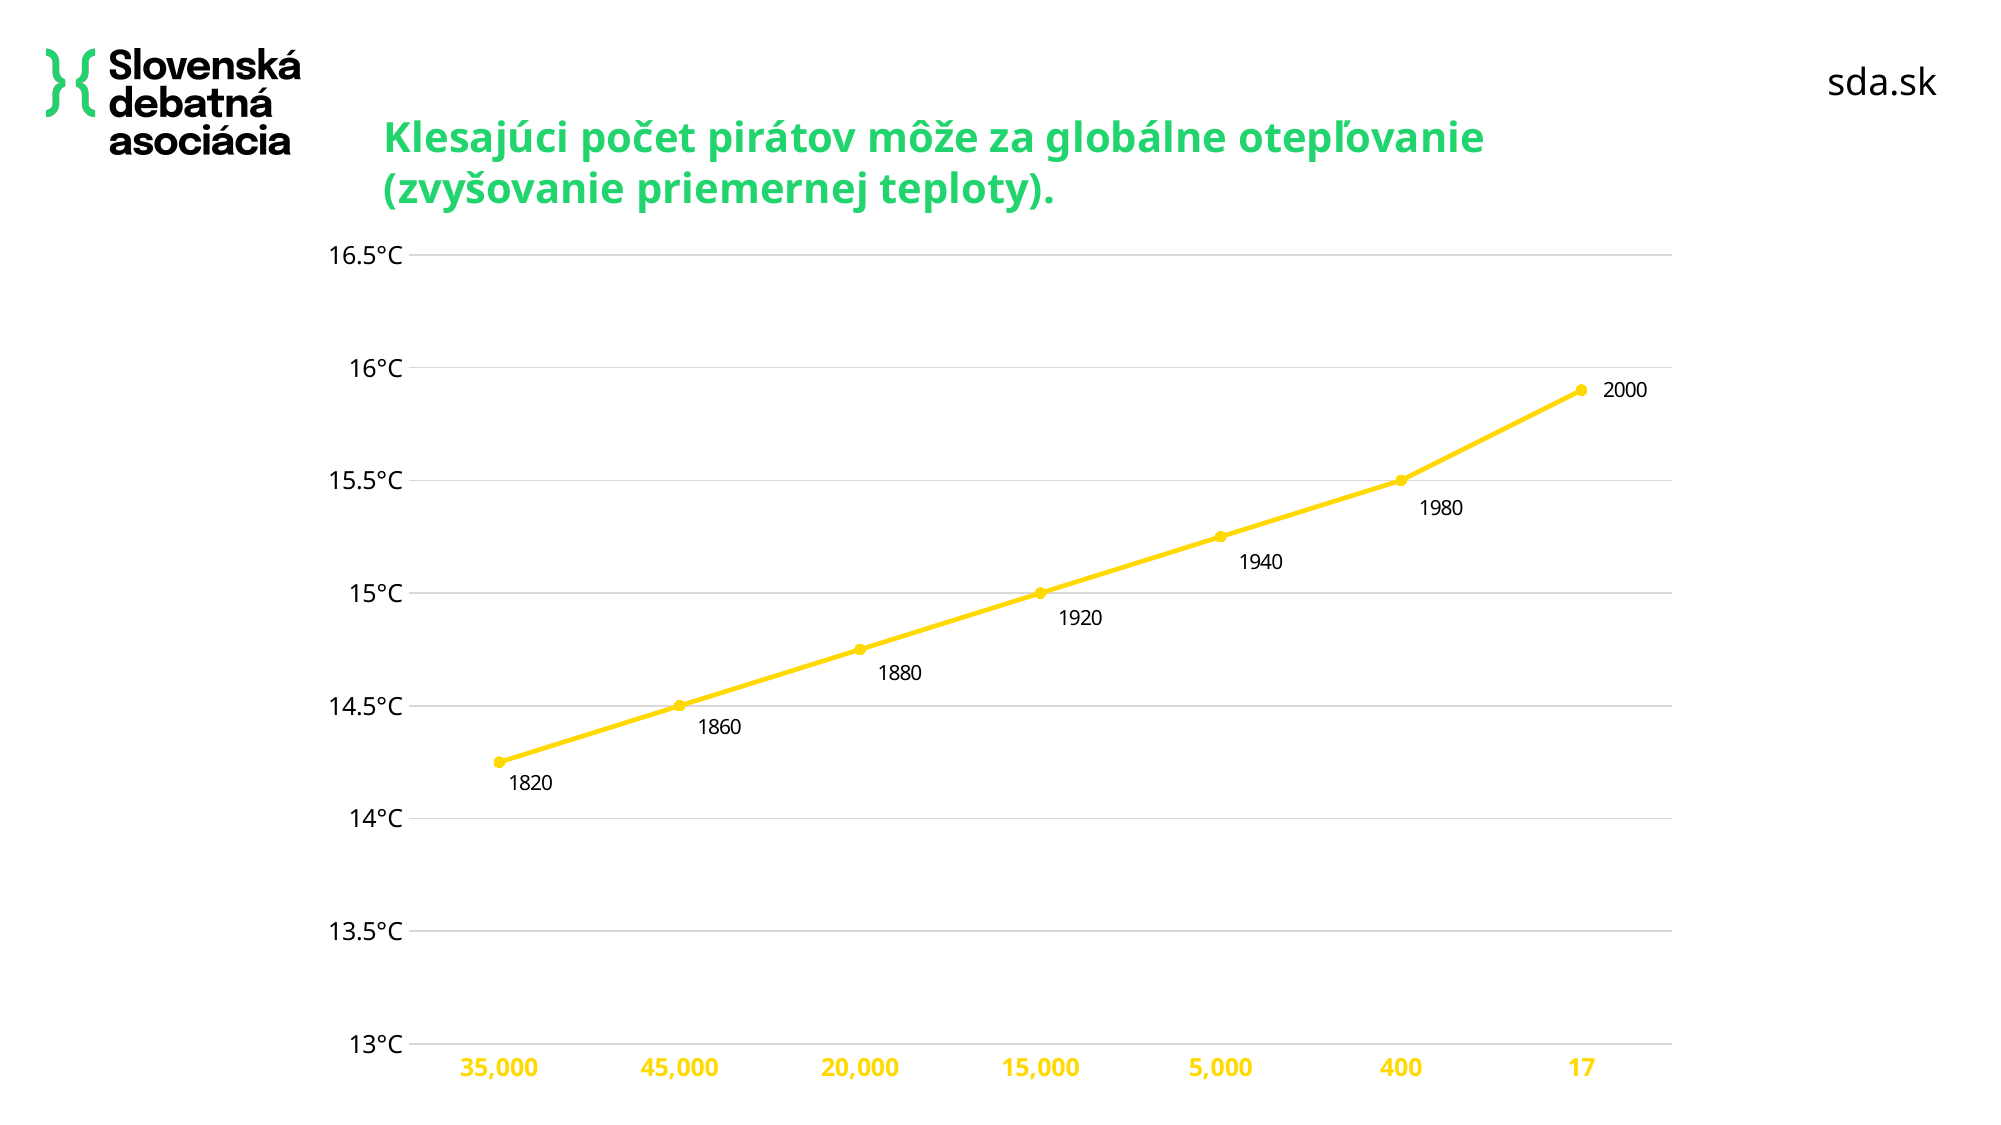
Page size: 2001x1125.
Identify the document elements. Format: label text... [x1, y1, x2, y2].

text_box sda.sk [1779, 50, 1952, 111]
text_box Klesajúci počet pirátov môže za globálne otepľovanie (zvyšovanie priemernej teploty). [369, 103, 1666, 219]
chart [300, 220, 1700, 1102]
picture [45, 48, 301, 155]
